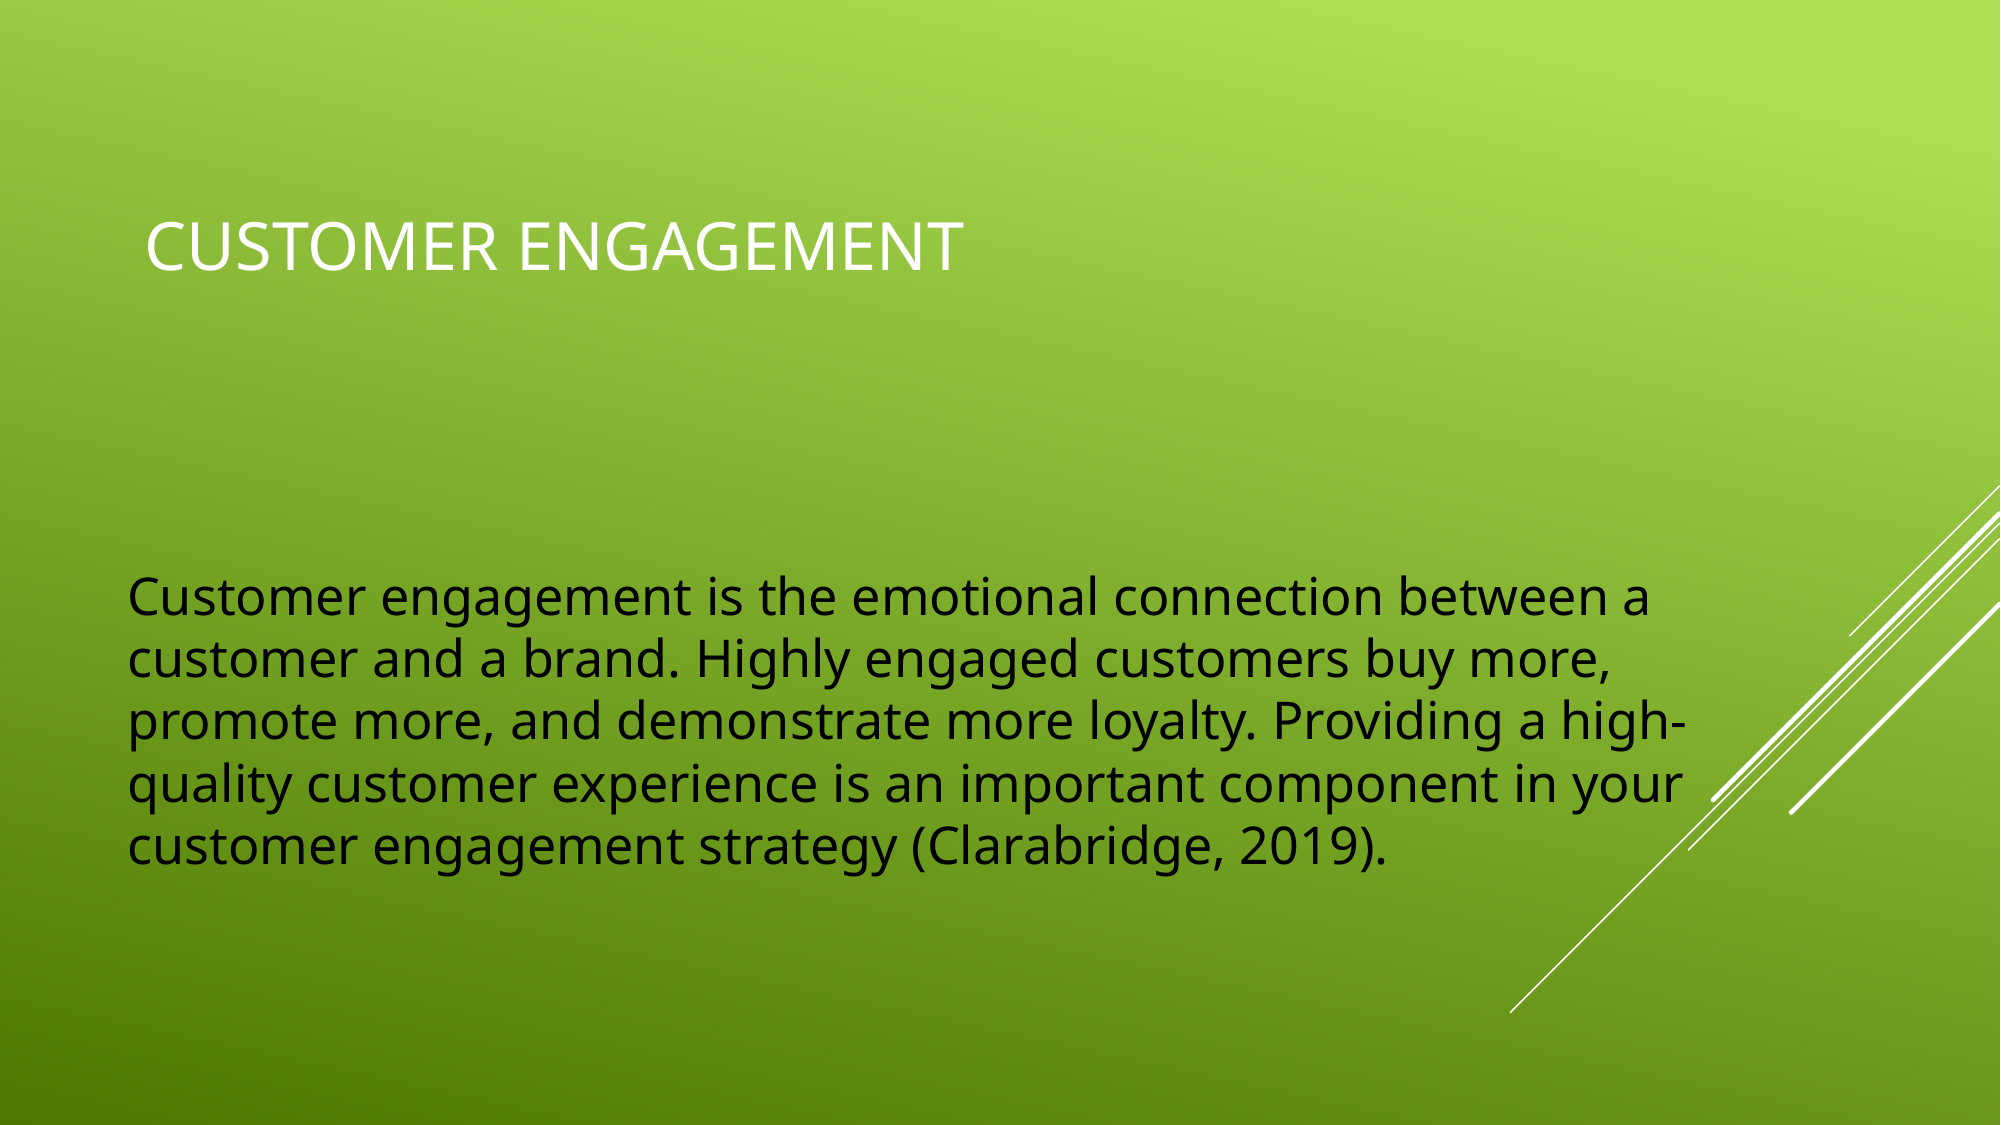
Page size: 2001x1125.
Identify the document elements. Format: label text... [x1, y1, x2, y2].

list Customer engagement is the emotional connection between a customer and a brand. Highly engaged customers buy more, promote more, and demonstrate more loyalty. Providing a high-quality customer experience is an important component in your customer engagement strategy (Clarabridge, 2019). [112, 375, 1763, 1063]
title customer engagement [112, 112, 1763, 375]
